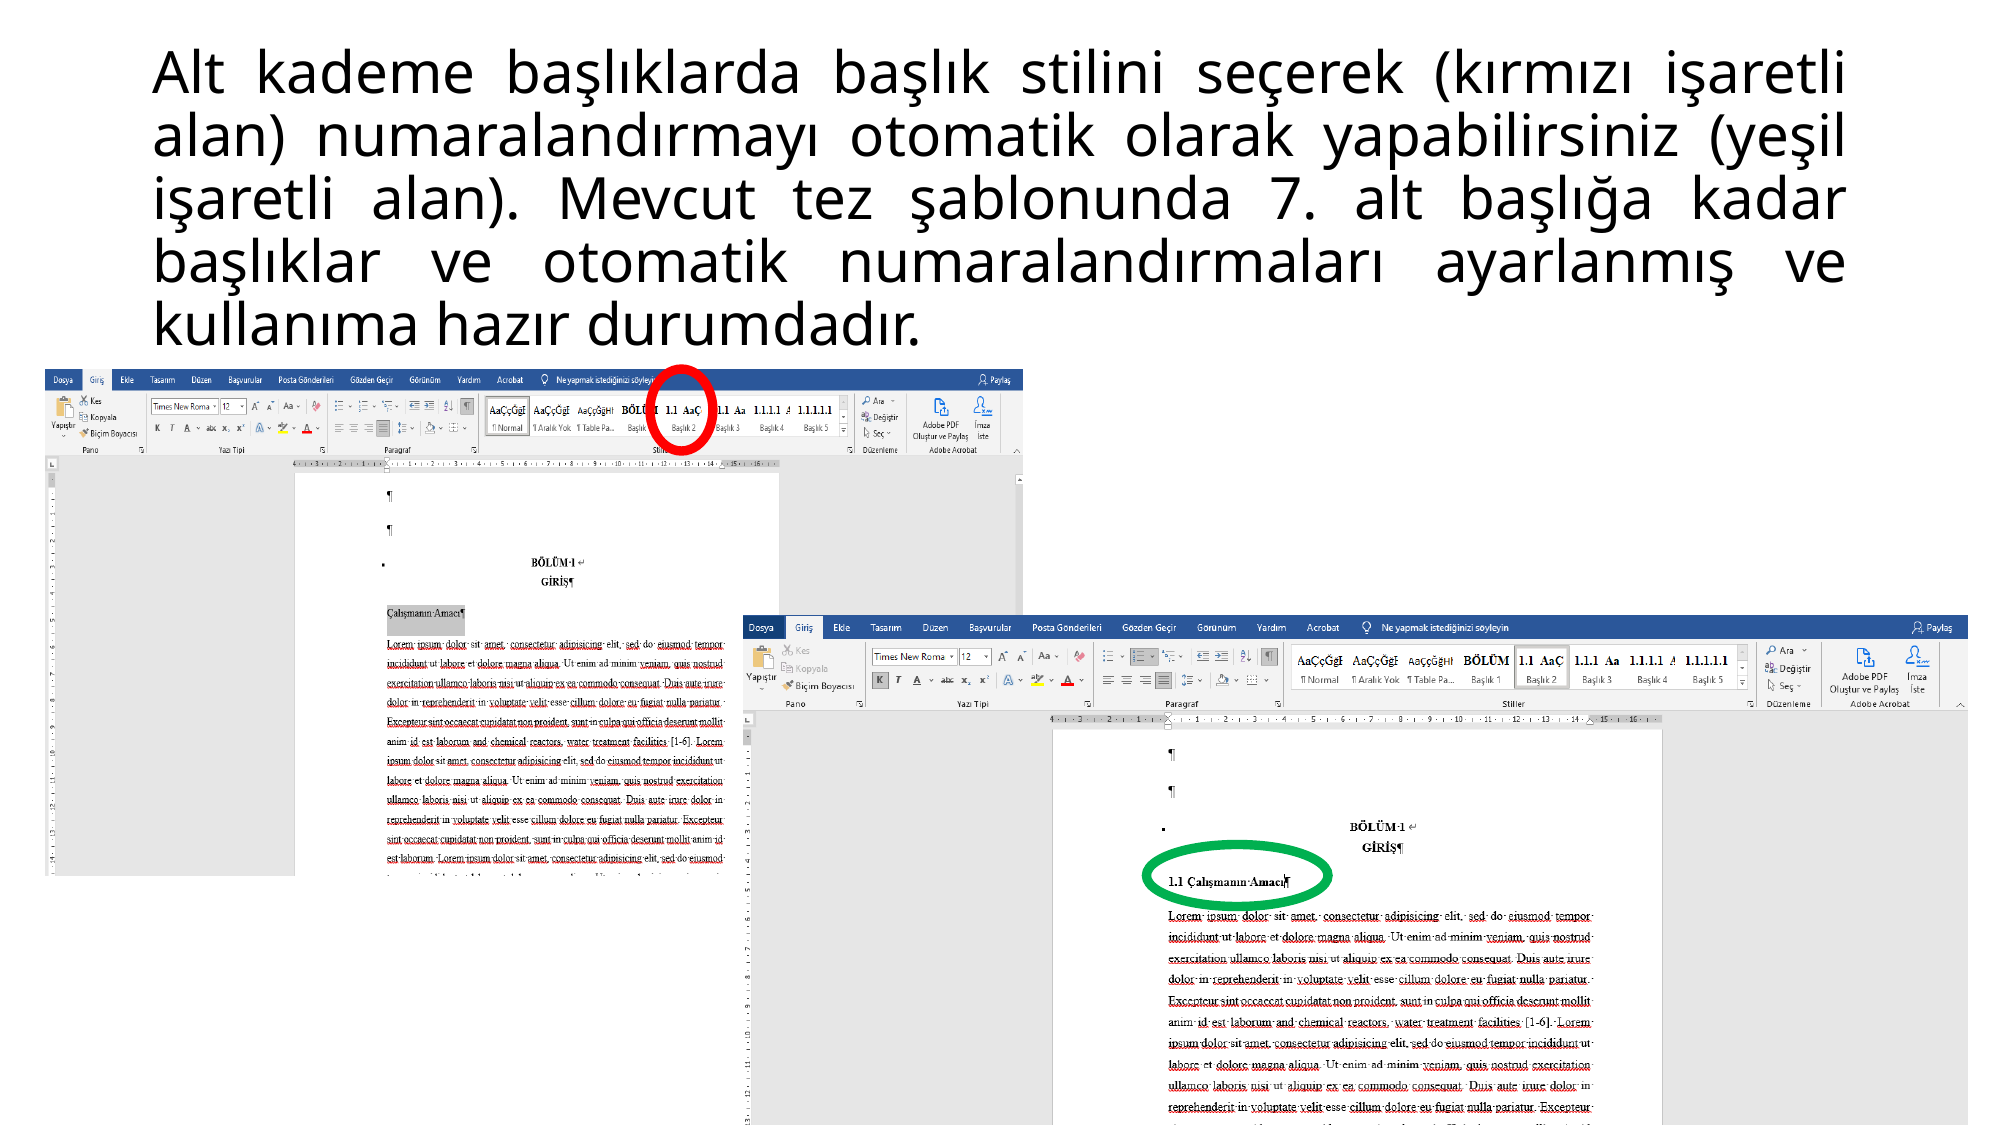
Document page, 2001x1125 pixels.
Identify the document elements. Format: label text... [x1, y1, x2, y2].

picture [45, 369, 1968, 1125]
title Alt kademe başlıklarda başlık stilini seçerek (kırmızı işaretli alan) numaralandırmayı otomatik olarak yapabilirsiniz (yeşil işaretli alan). Mevcut tez şablonunda 7. alt başlığa kadar başlıklar ve otomatik numaralandırmaları ayarlanmış ve kullanıma hazır durumdadır. [137, 59, 1863, 342]
